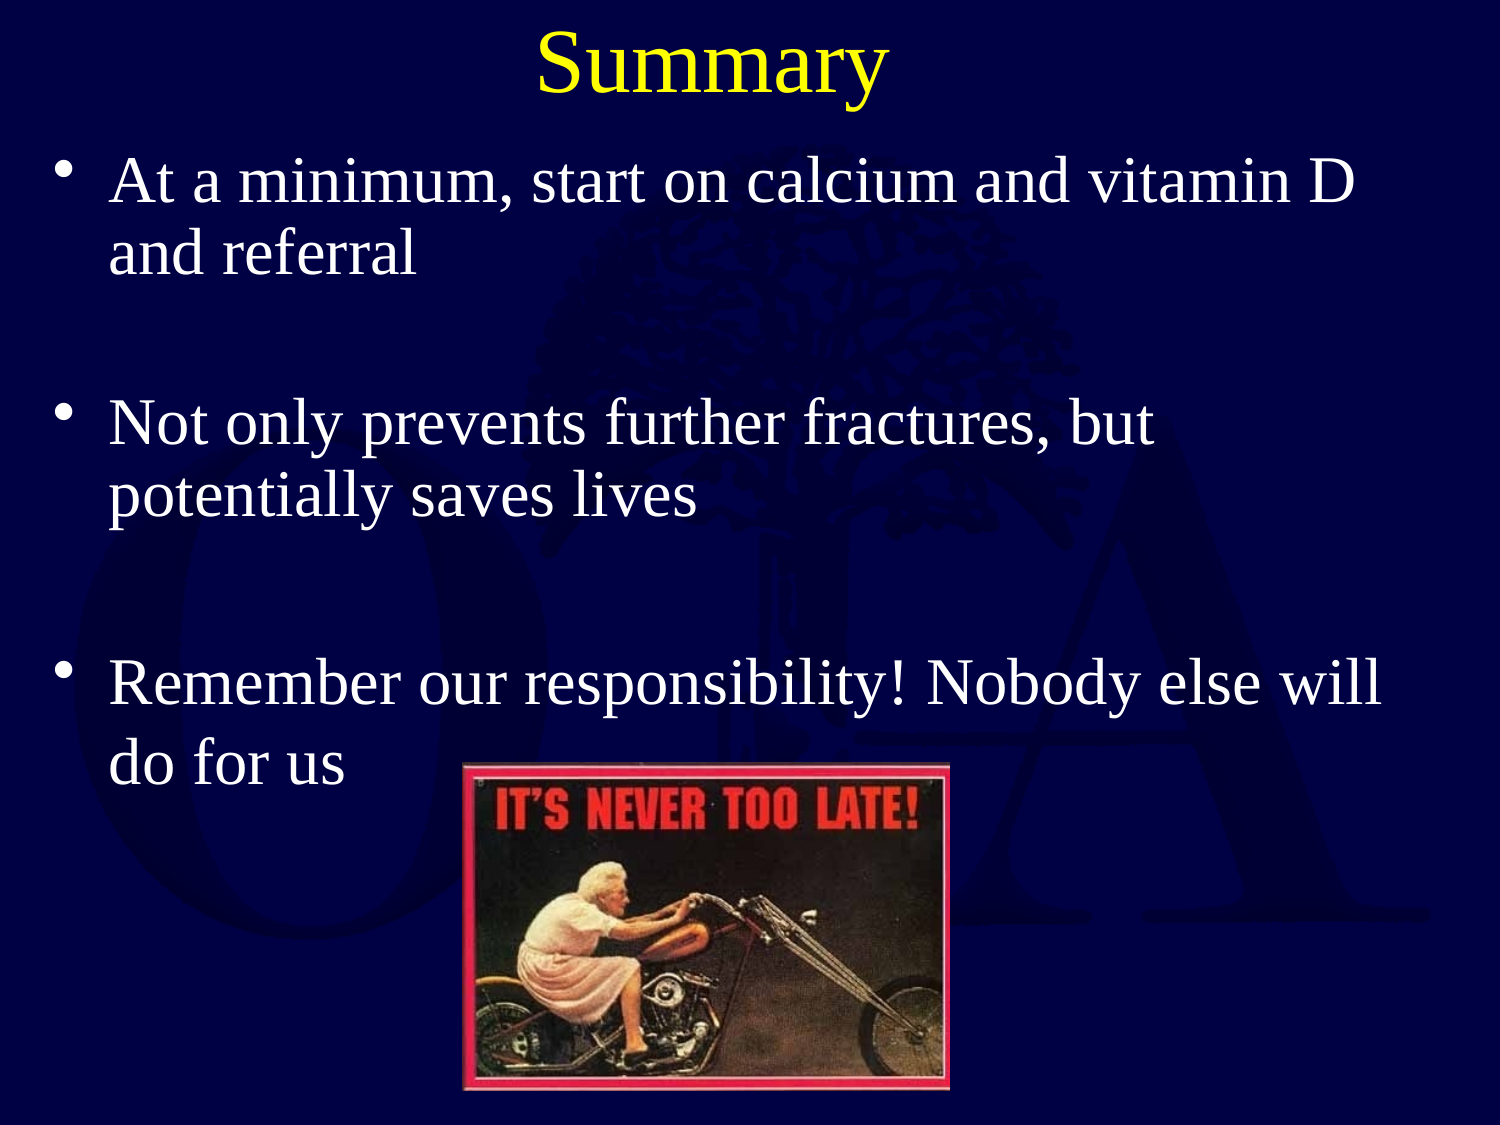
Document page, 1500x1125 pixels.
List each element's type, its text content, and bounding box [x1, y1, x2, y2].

list At a minimum, start on calcium and vitamin D and referral Not only prevents further fractures, but potentially saves lives Remember our responsibility! Nobody else will do for us [37, 137, 1426, 813]
title Summary [74, 0, 1351, 137]
picture [0, 0, 1500, 1125]
